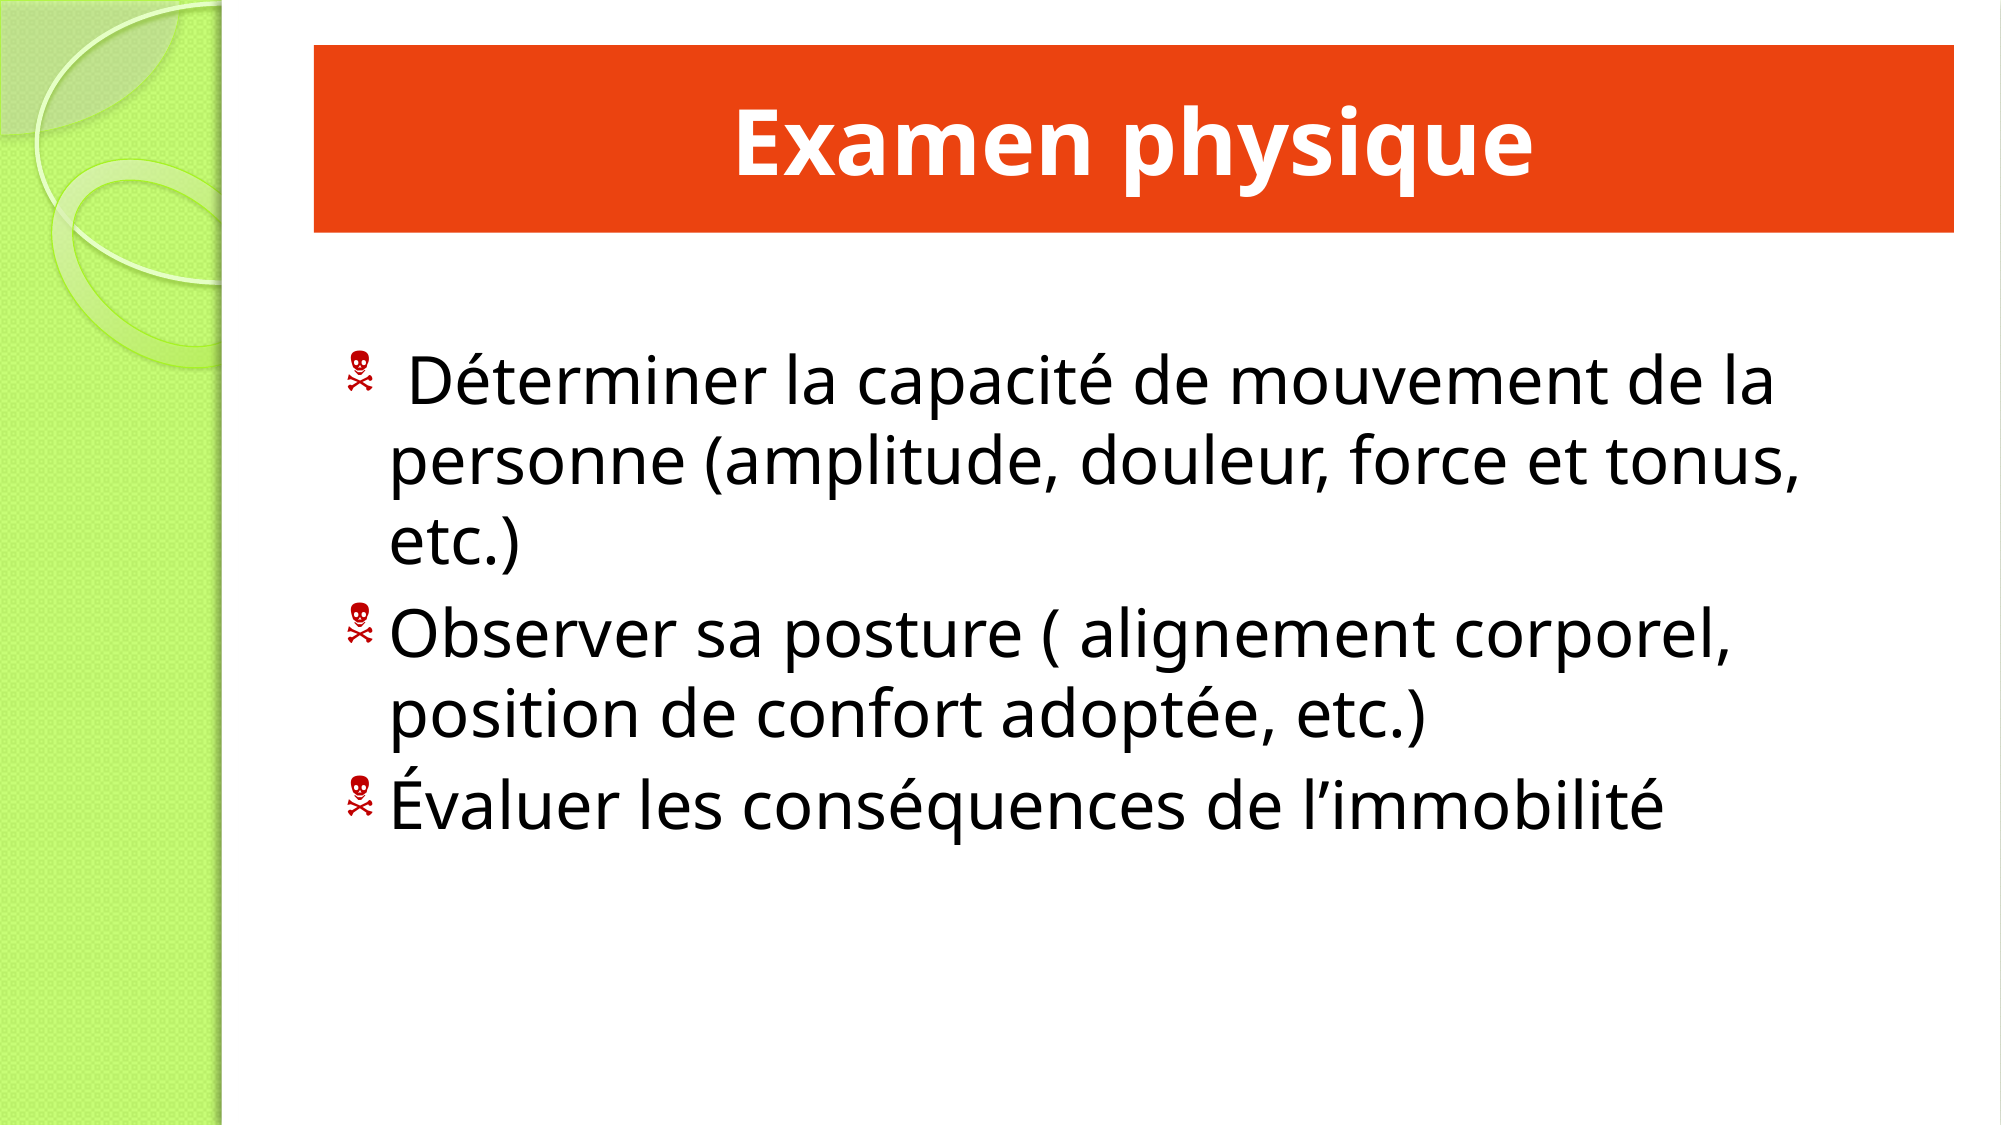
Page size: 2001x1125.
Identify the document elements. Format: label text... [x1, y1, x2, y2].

title Examen physique [313, 45, 1954, 233]
list Déterminer la capacité de mouvement de la personne (amplitude, douleur, force et tonus, etc.) Observer sa posture ( alignement corporel, position de confort adoptée, etc.) Évaluer les conséquences de l’immobilité [313, 237, 1954, 1025]
